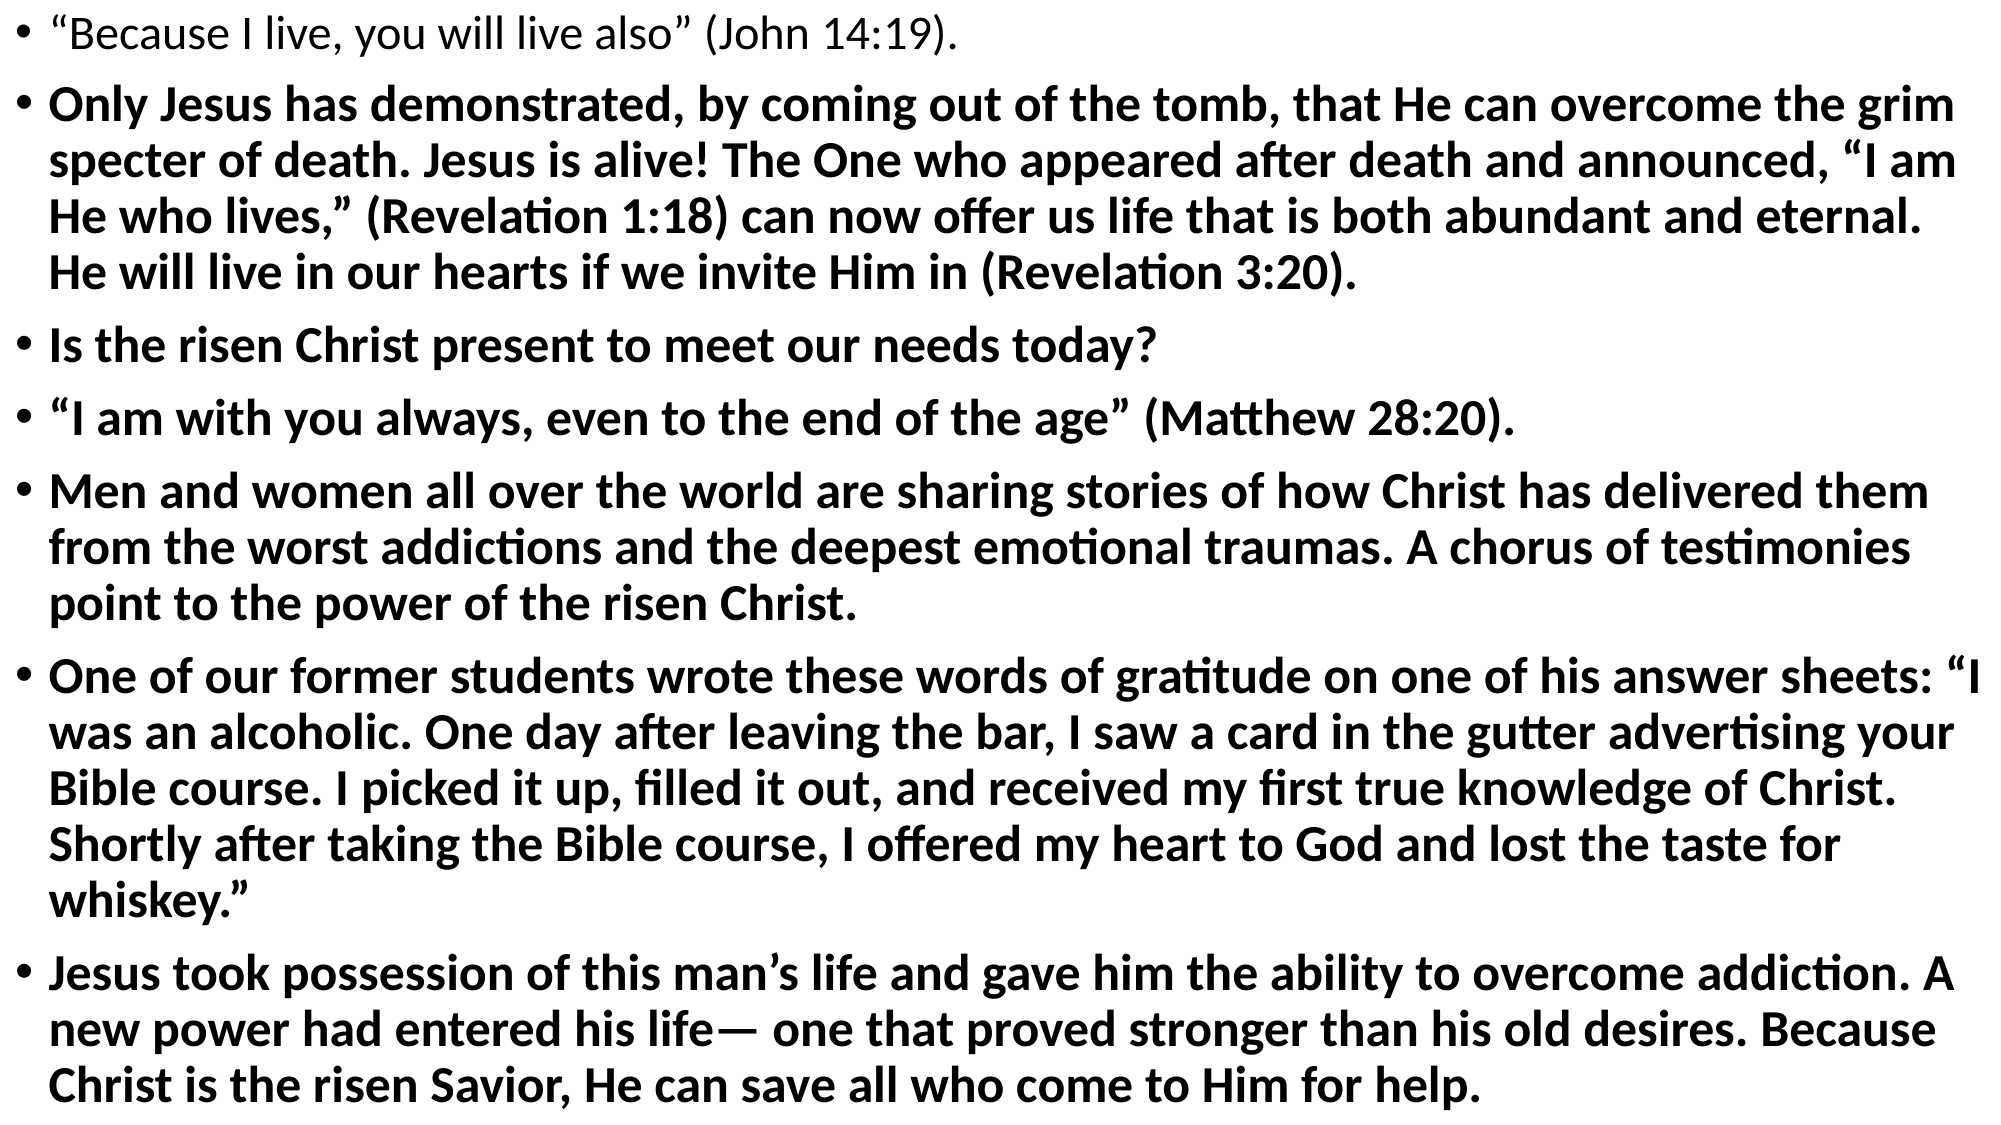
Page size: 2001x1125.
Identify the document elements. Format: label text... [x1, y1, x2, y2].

list “Because I live, you will live also” (John 14:19). Only Jesus has demonstrated, by coming out of the tomb, that He can overcome the grim specter of death. Jesus is alive! The One who appeared after death and announced, “I am He who lives,” (Revelation 1:18) can now offer us life that is both abundant and eternal. He will live in our hearts if we invite Him in (Revelation 3:20). Is the risen Christ present to meet our needs today? “I am with you always, even to the end of the age” (Matthew 28:20). Men and women all over the world are sharing stories of how Christ has delivered them from the worst addictions and the deepest emotional traumas. A chorus of testimonies point to the power of the risen Christ. One of our former students wrote these words of gratitude on one of his answer sheets: “I was an alcoholic. One day after leaving the bar, I saw a card in the gutter advertising your Bible course. I picked it up, filled it out, and received my first true knowledge of Christ. Shortly after taking the Bible course, I offered my heart to God and lost the taste for whiskey.” Jesus took possession of this man’s life and gave him the ability to overcome addiction. A new power had entered his life— one that proved stronger than his old desires. Because Christ is the risen Savior, He can save all who come to Him for help. [0, 0, 2000, 1125]
